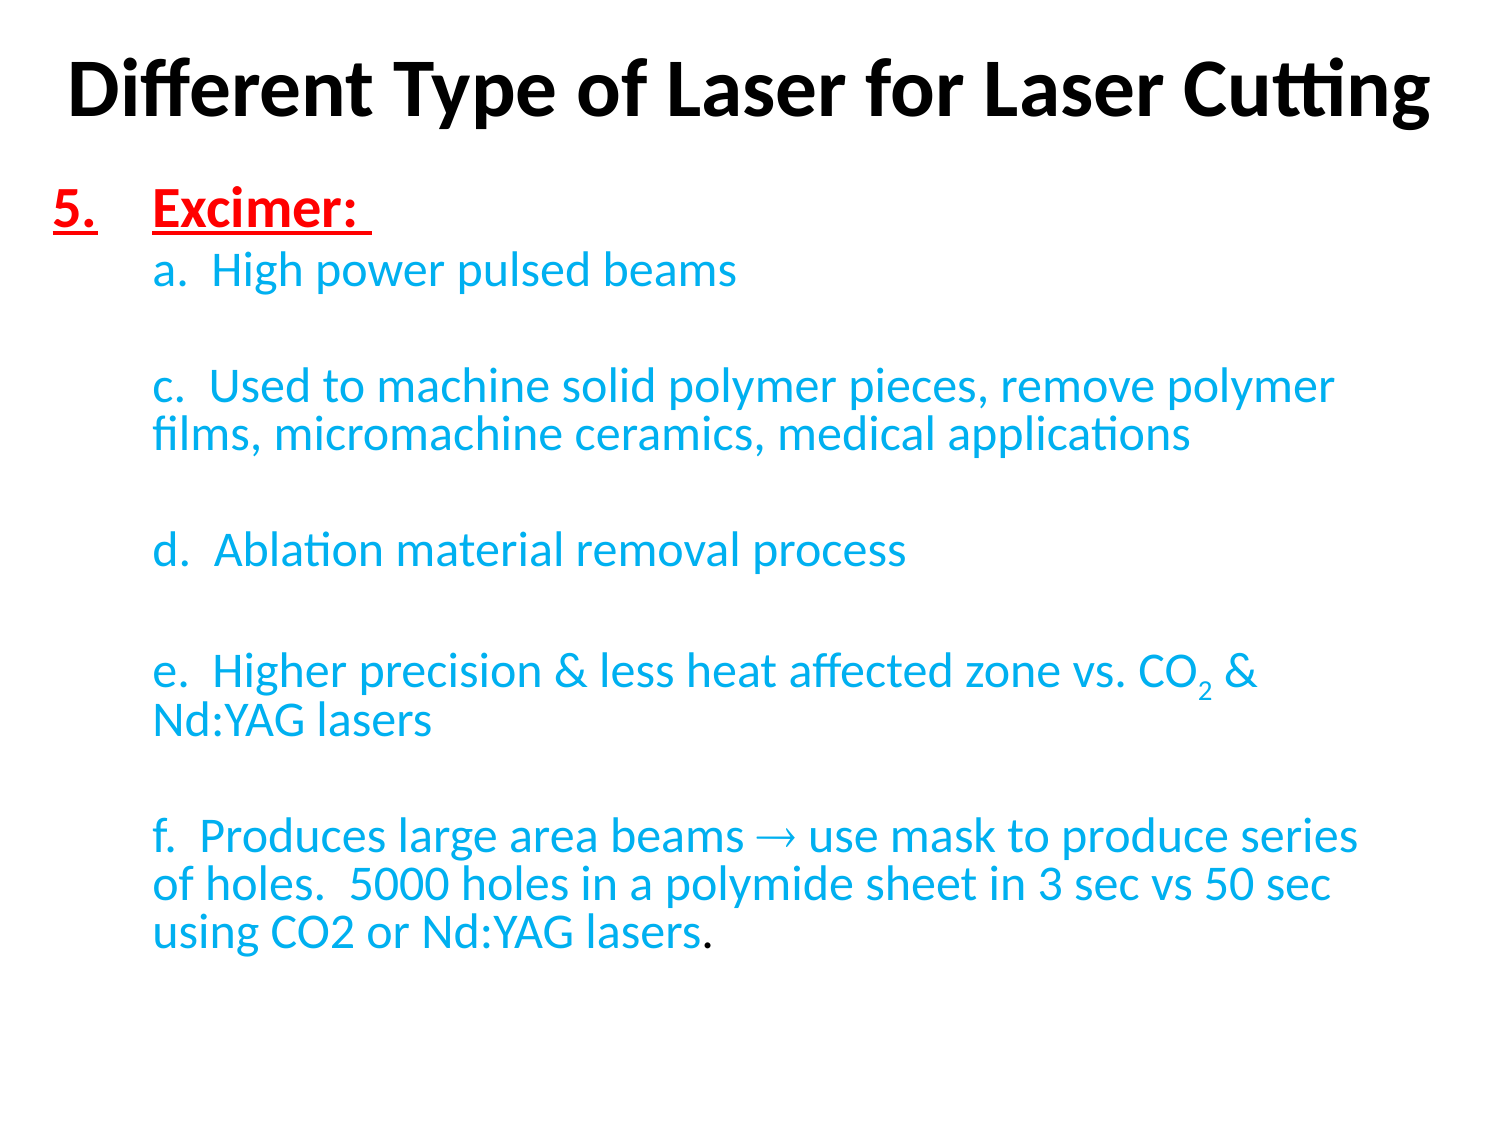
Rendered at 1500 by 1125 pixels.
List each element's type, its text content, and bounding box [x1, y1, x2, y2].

title Different Type of Laser for Laser Cutting [0, 24, 1500, 142]
list 5. Excimer: a. High power pulsed beams c. Used to machine solid polymer pieces, remove polymer films, micromachine ceramics, medical applications d. Ablation material removal process e. Higher precision & less heat affected zone vs. CO2 & Nd:YAG lasers f. Produces large area beams  use mask to produce series of holes. 5000 holes in a polymide sheet in 3 sec vs 50 sec using CO2 or Nd:YAG lasers. [37, 174, 1425, 1125]
